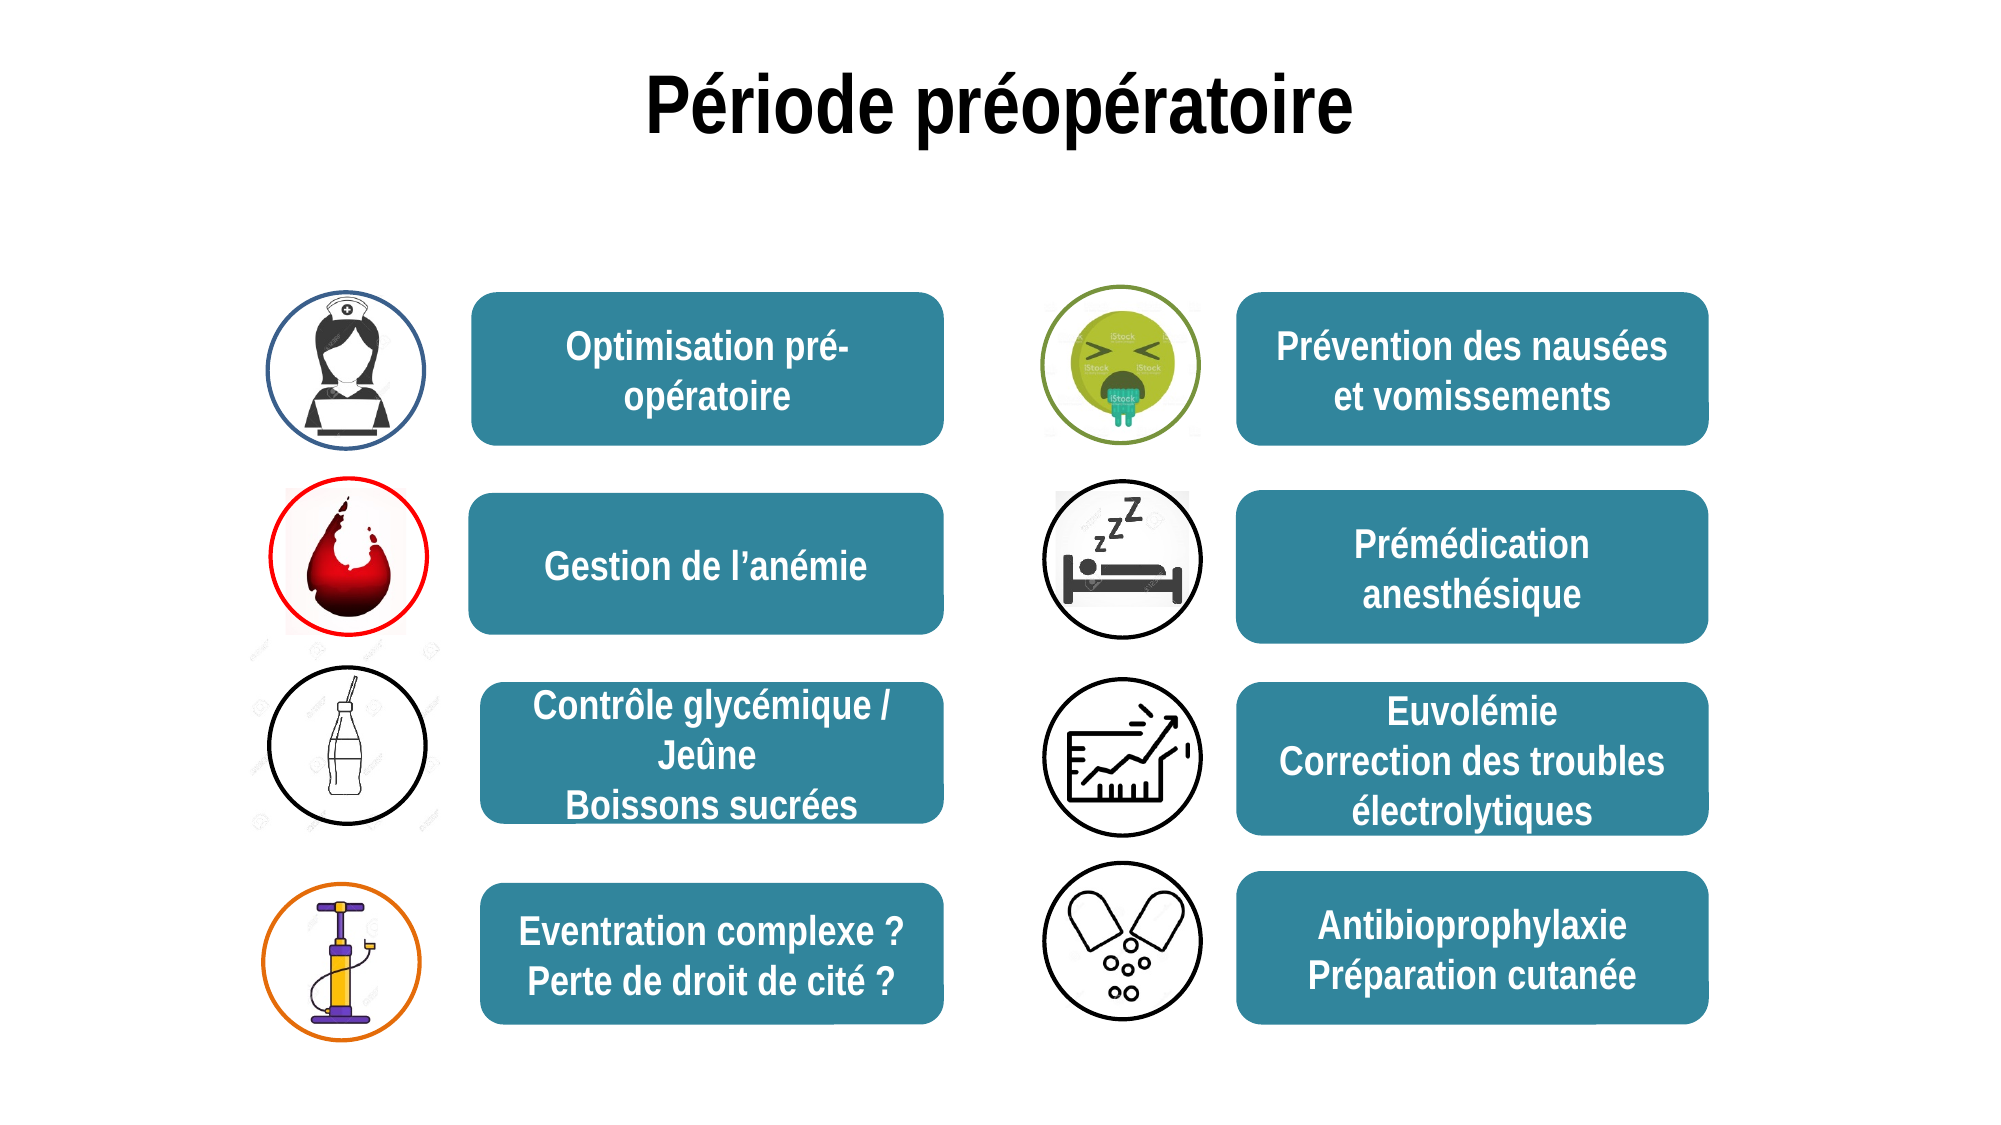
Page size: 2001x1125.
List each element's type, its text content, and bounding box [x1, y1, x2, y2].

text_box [270, 478, 428, 635]
text_box Optimisation pré-opératoire [469, 290, 946, 448]
text_box Euvolémie Correction des troubles électrolytiques [1234, 679, 1711, 838]
picture [307, 899, 379, 1025]
text_box [1093, 1016, 1152, 1022]
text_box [1044, 480, 1201, 638]
text_box Contrôle glycémique / Jeûne Boissons sucrées [478, 679, 946, 826]
text_box Antibioprophylaxie Préparation cutanée [1234, 868, 1711, 1027]
text_box [1065, 860, 1181, 885]
picture [1061, 887, 1190, 1008]
text_box Prévention des nausées et vomissements [1234, 290, 1711, 448]
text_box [243, 634, 446, 836]
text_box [267, 291, 425, 449]
text_box Période préopératoire [249, 42, 1750, 158]
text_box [1042, 286, 1201, 448]
text_box Gestion de l’anémie [466, 490, 946, 637]
text_box Prémédication anesthésique [1233, 488, 1711, 646]
text_box [1042, 896, 1056, 987]
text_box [1044, 678, 1201, 836]
text_box [1194, 904, 1203, 978]
text_box [261, 881, 422, 1043]
text_box Eventration complexe ? Perte de droit de cité ? [478, 880, 946, 1027]
